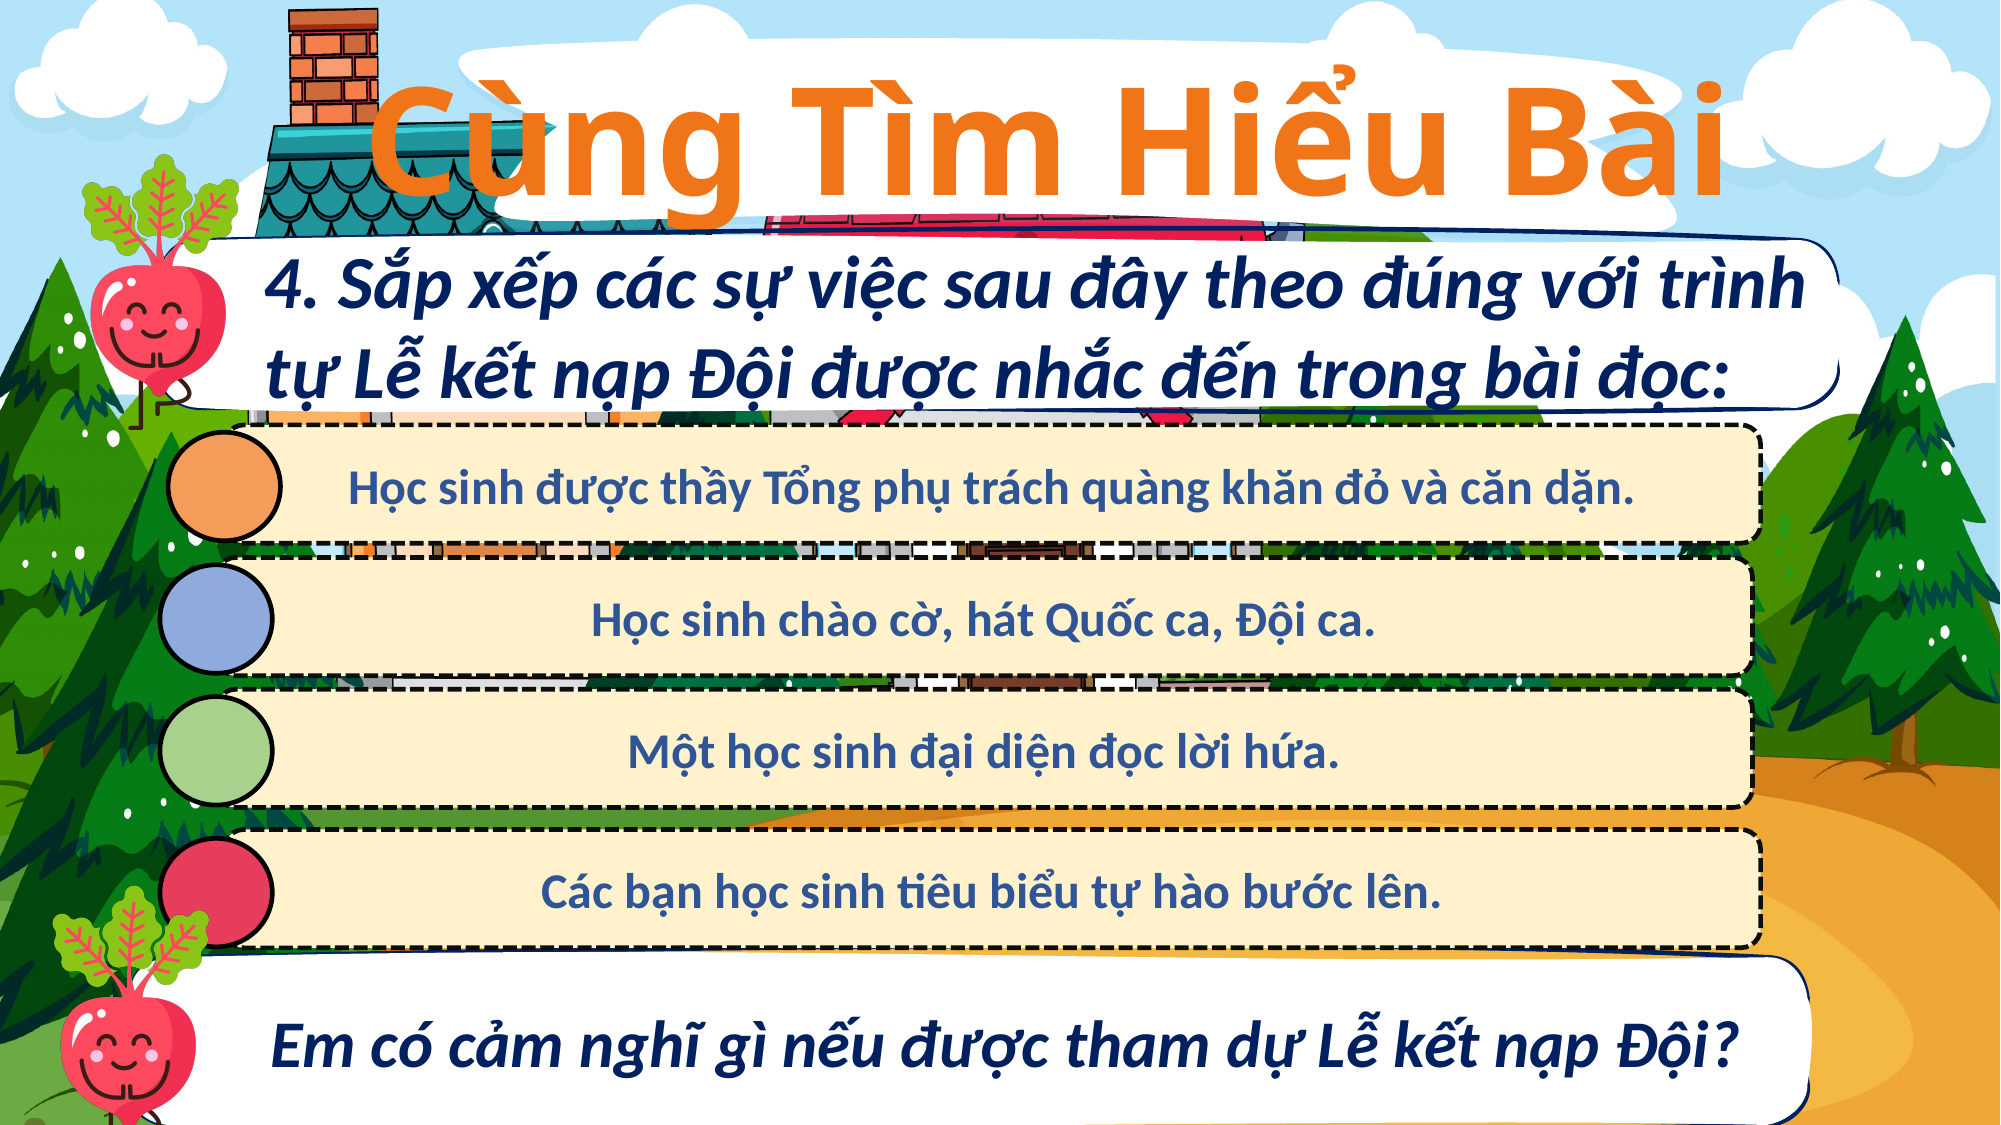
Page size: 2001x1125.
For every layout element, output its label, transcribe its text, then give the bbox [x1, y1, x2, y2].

text_box 4. Sắp xếp các sự việc sau đây theo đúng với trình tự Lễ kết nạp Đội được nhắc đến trong bài đọc: [239, 228, 1842, 413]
text_box Em có cảm nghĩ gì nếu được tham dự Lễ kết nạp Đội? [209, 949, 1812, 1125]
text_box [158, 563, 274, 675]
text_box Học sinh chào cờ, hát Quốc ca, Đội ca. [222, 556, 1754, 677]
text_box Các bạn học sinh tiêu biểu tự hào bước lên. [226, 828, 1762, 949]
text_box [158, 695, 274, 807]
picture [0, 0, 2000, 1125]
text_box [167, 431, 282, 542]
text_box Cùng Tìm Hiểu Bài [265, 38, 1831, 233]
text_box [159, 837, 274, 948]
text_box Một học sinh đại diện đọc lời hứa. [221, 688, 1754, 809]
text_box Học sinh được thầy Tổng phụ trách quàng khăn đỏ và căn dặn. [234, 423, 1762, 545]
